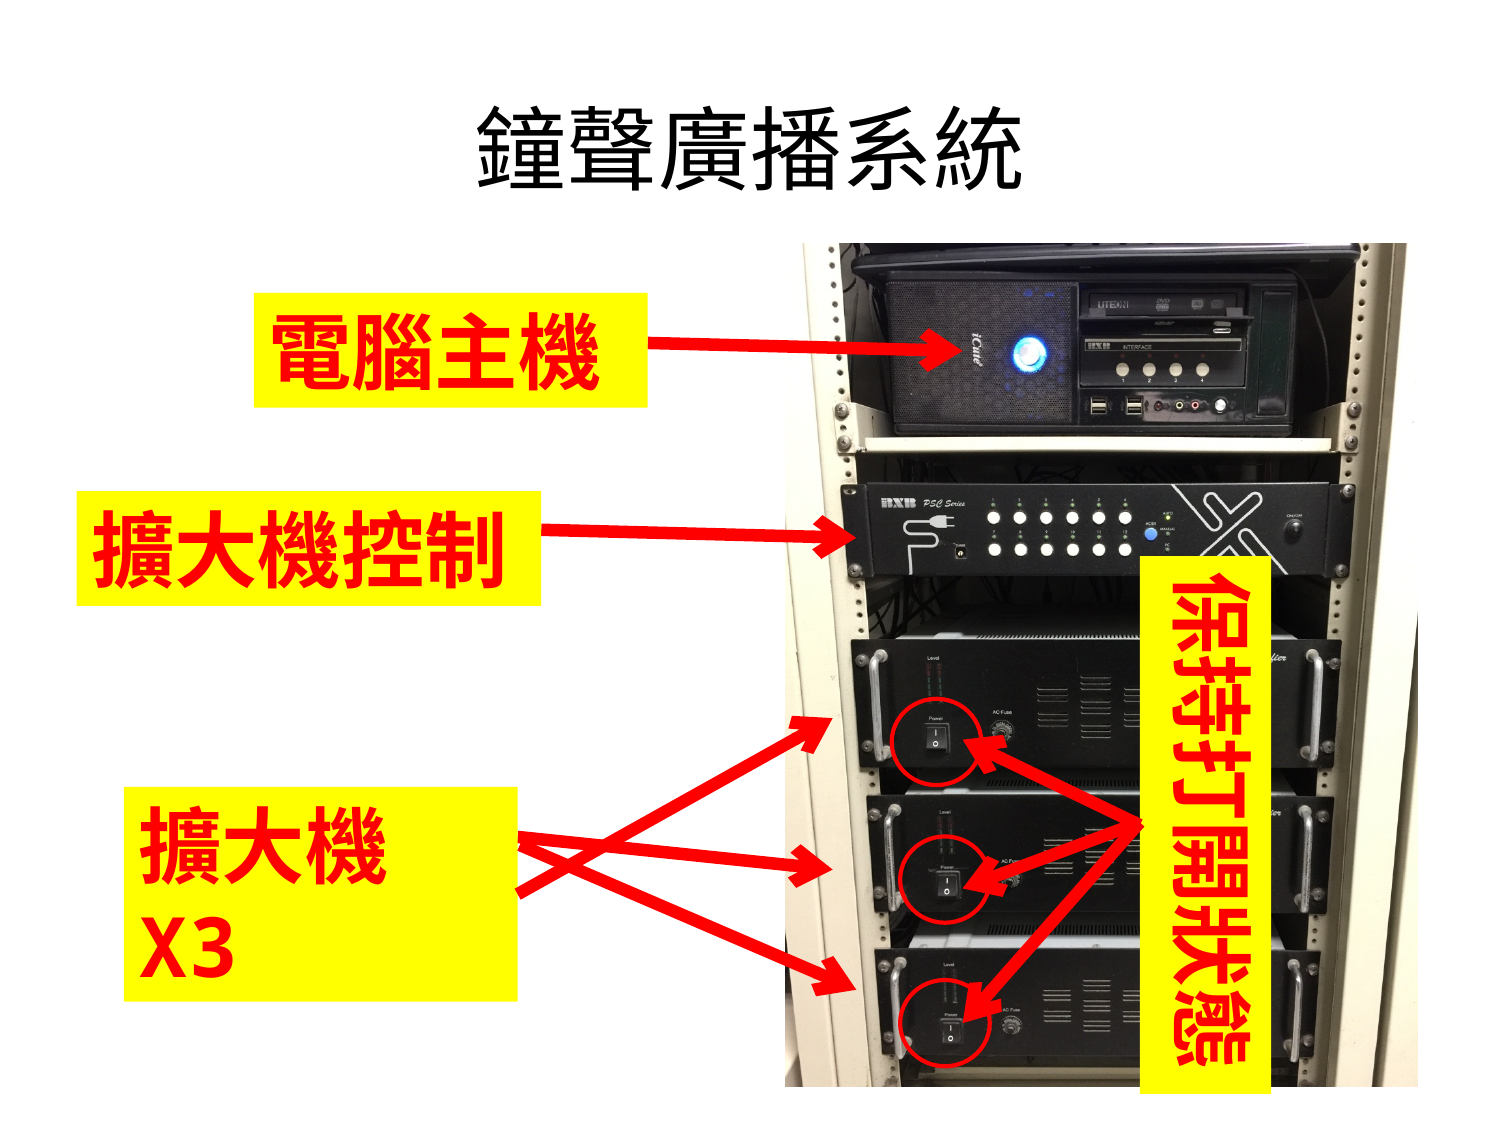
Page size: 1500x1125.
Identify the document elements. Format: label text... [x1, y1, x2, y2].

picture [785, 243, 1419, 1088]
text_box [519, 844, 857, 990]
text_box 擴大機控制 [76, 491, 542, 606]
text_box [962, 739, 1140, 820]
title 鐘聲廣播系統 [112, 26, 1388, 268]
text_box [962, 822, 1140, 1024]
text_box 擴大機X3 [123, 786, 518, 1002]
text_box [647, 342, 963, 352]
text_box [540, 529, 857, 539]
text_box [517, 717, 833, 845]
text_box 電腦主機 [253, 292, 648, 408]
